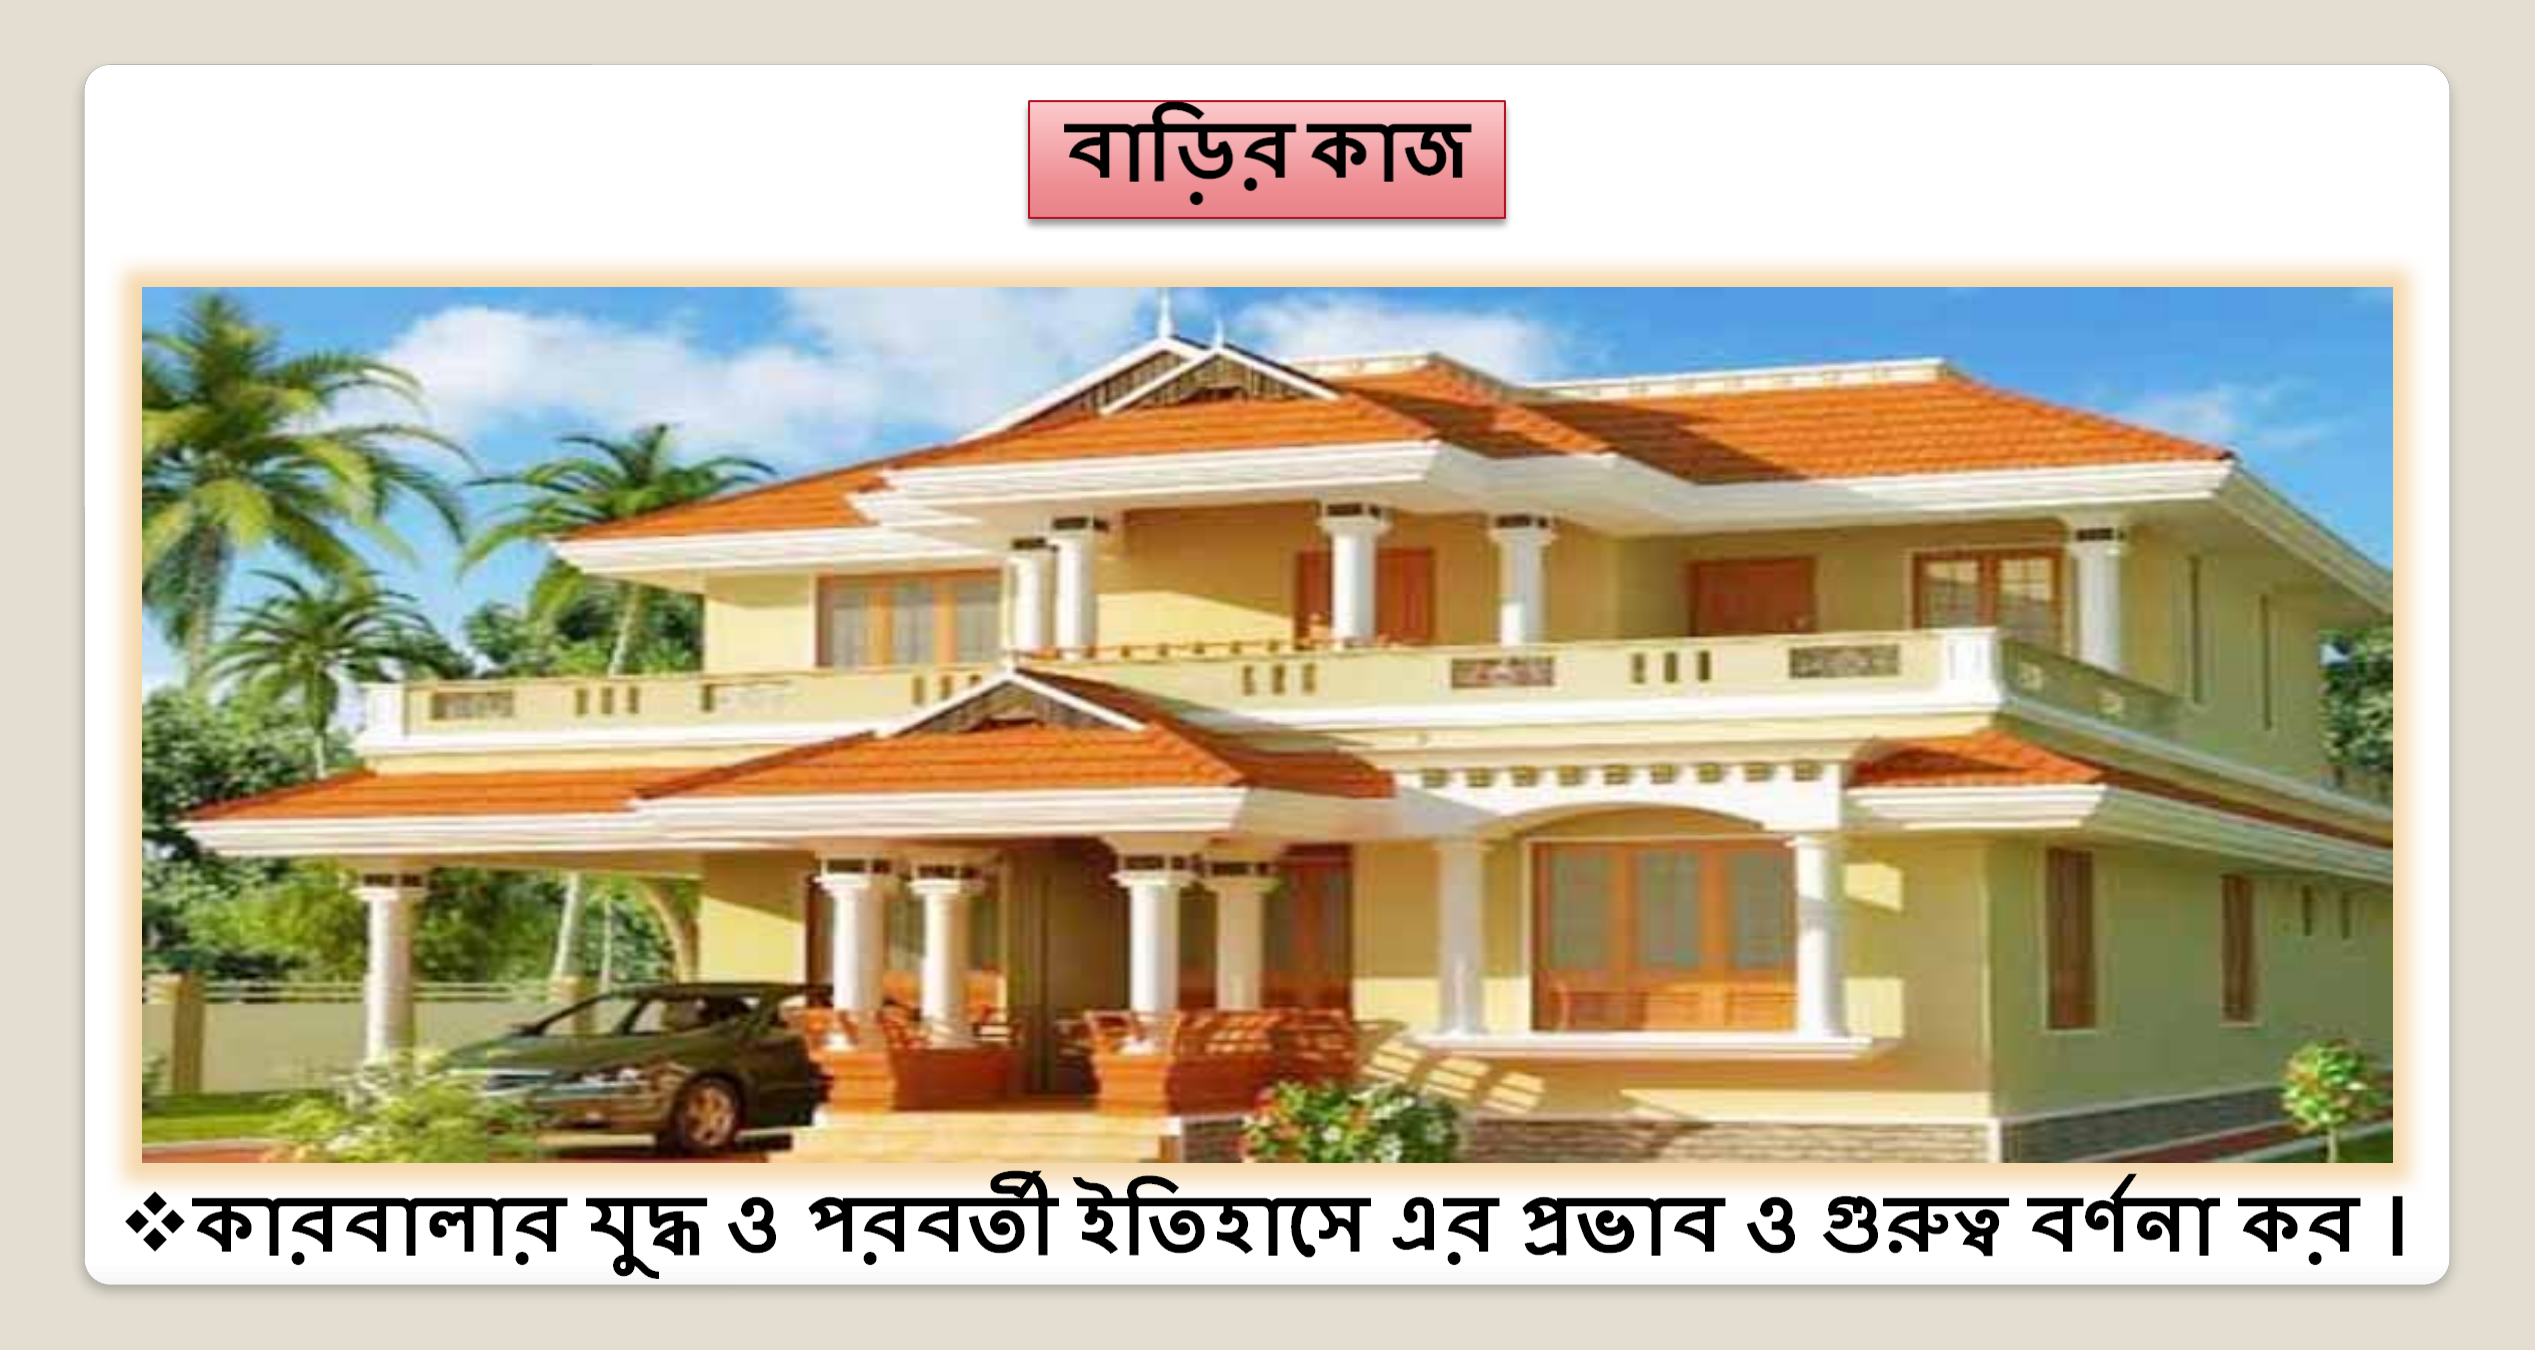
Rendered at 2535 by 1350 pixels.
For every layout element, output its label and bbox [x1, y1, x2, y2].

picture [1002, 74, 1533, 238]
picture [70, 287, 2464, 1288]
